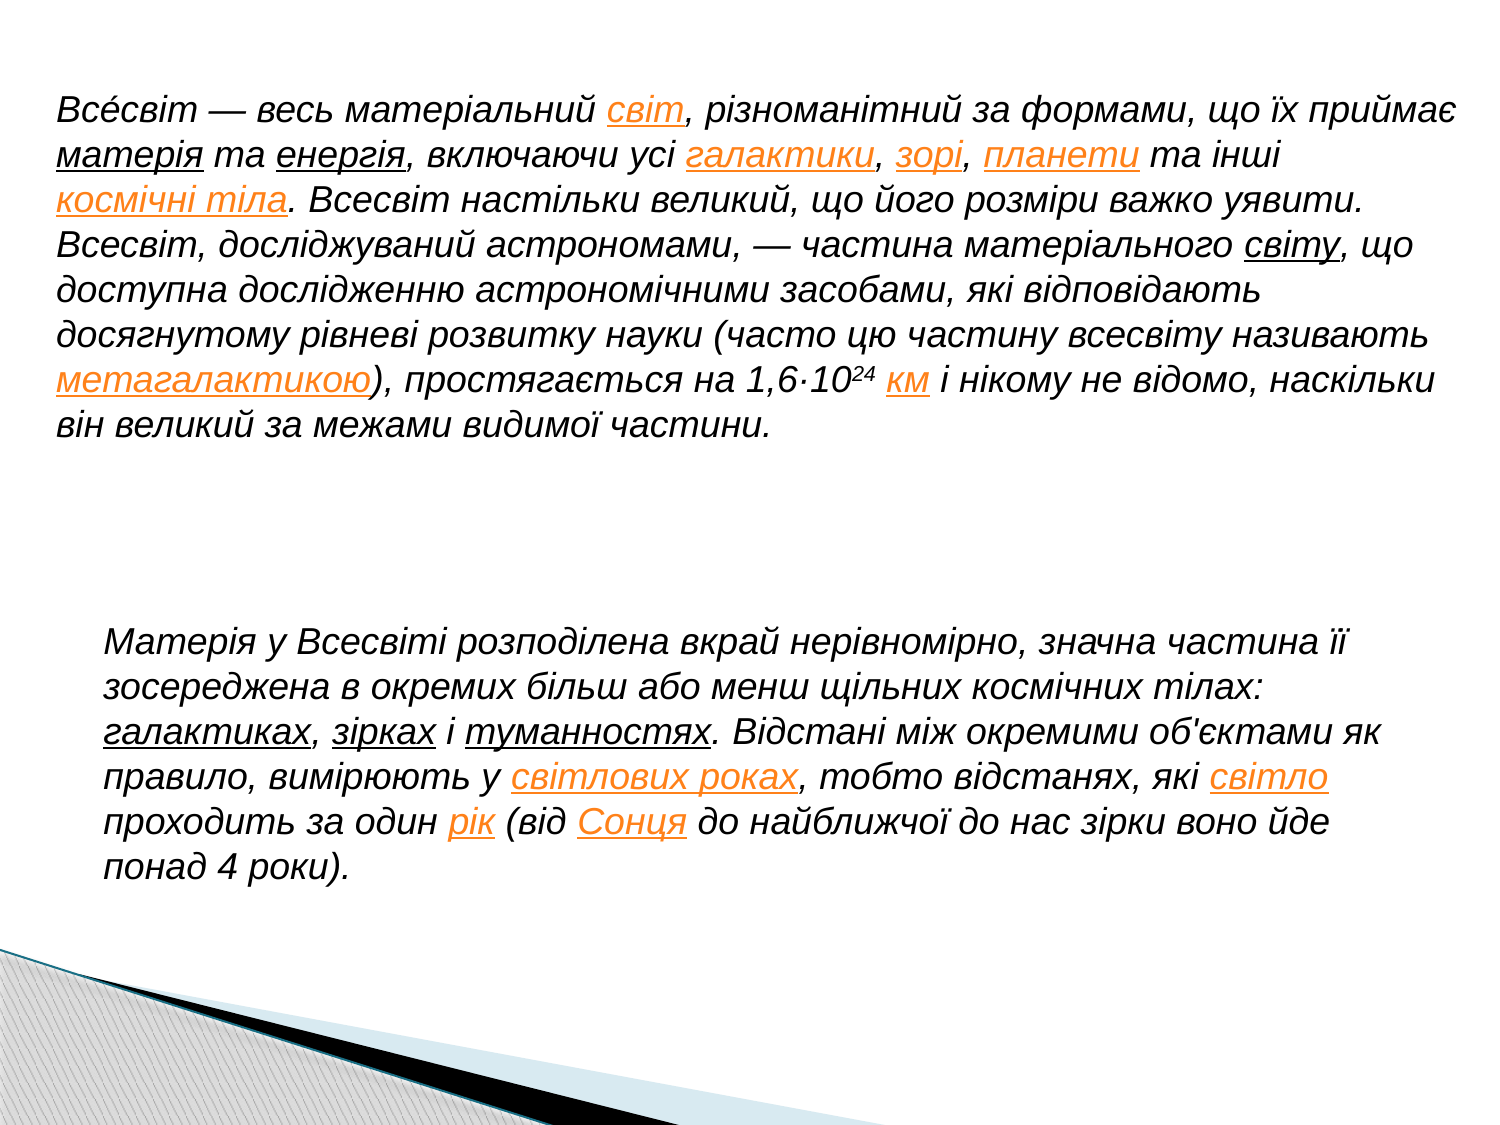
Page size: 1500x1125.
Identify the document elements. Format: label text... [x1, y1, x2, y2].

text_box Все́світ — весь матеріальний світ, різноманітний за формами, що їх приймає матерія та енергія, включаючи усі галактики, зорі, планети та інші космічні тіла. Всесвіт настільки великий, що його розміри важко уявити. Всесвіт, досліджуваний астрономами, — частина матеріального світу, що доступна дослідженню астрономічними засобами, які відповідають досягнутому рівневі розвитку науки (часто цю частину всесвіту називають метагалактикою), простягається на 1,6·1024 км і нікому не відомо, наскільки він великий за межами видимої частини. [41, 78, 1483, 453]
text_box Матерія у Всесвіті розподілена вкрай нерівномірно, значна частина її зосереджена в окремих більш або менш щільних космічних тілах: галактиках, зірках і туманностях. Відстані між окремими об'єктами як правило, вимірюють у світлових роках, тобто відстанях, які світло проходить за один рік (від Сонця до найближчої до нас зірки воно йде понад 4 роки). [88, 609, 1453, 895]
